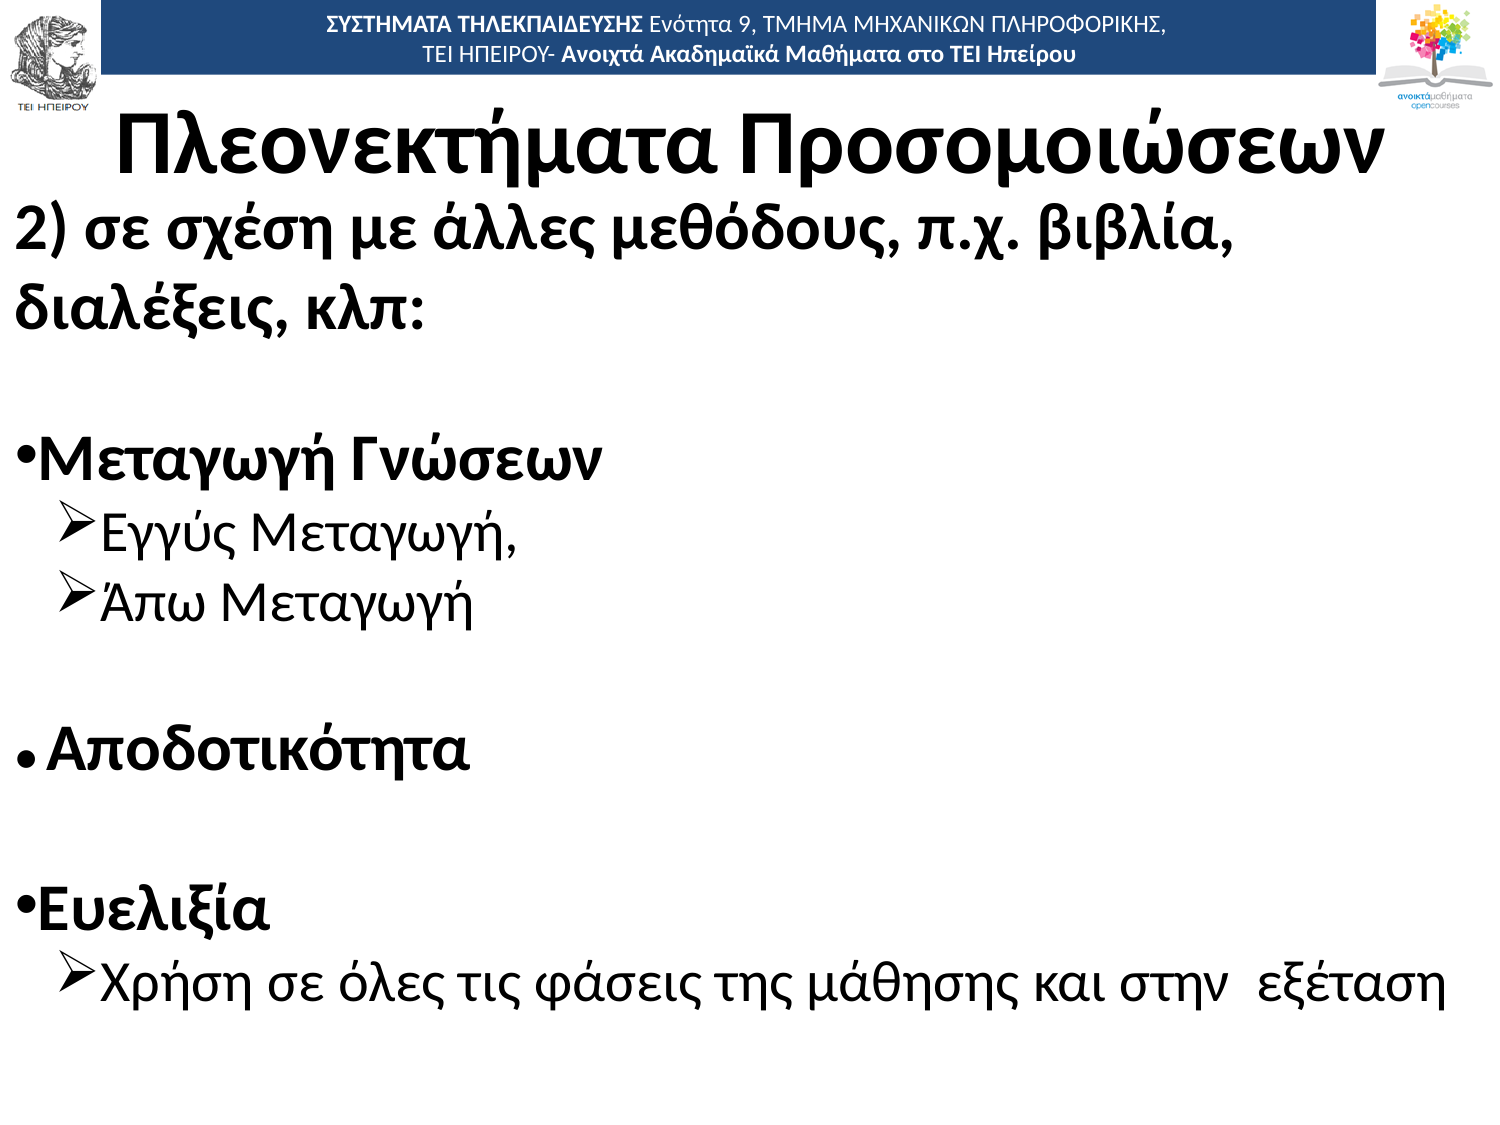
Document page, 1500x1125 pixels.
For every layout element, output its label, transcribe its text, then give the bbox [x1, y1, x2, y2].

title Πλεονεκτήματα Προσομοιώσεων [76, 75, 1427, 175]
text_box 2) σε σχέση με άλλες μεθόδους, π.χ. βιβλία, διαλέξεις, κλπ: [0, 175, 1500, 326]
picture [0, 0, 101, 114]
text_box ΣΥΣΤΗΜΑΤΑ ΤΗΛΕΚΠΑΙΔΕΥΣΗΣ Ενότητα 9, ΤΜΗΜΑ ΜΗΧΑΝΙΚΩΝ ΠΛΗΡΟΦΟΡΙΚΗΣ, ΤΕΙ ΗΠΕΙΡΟΥ- Ανοιχτά Ακαδημαϊκά Μαθήματα στο ΤΕΙ Ηπείρου [101, 0, 1373, 75]
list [1375, 0, 1500, 114]
text_box Μεταγωγή Γνώσεων Εγγύς Μεταγωγή, Άπω Μεταγωγή ● Αποδοτικότητα Ευελιξία Χρήση σε όλες τις φάσεις της μάθησης και στην εξέταση [0, 326, 1500, 1021]
